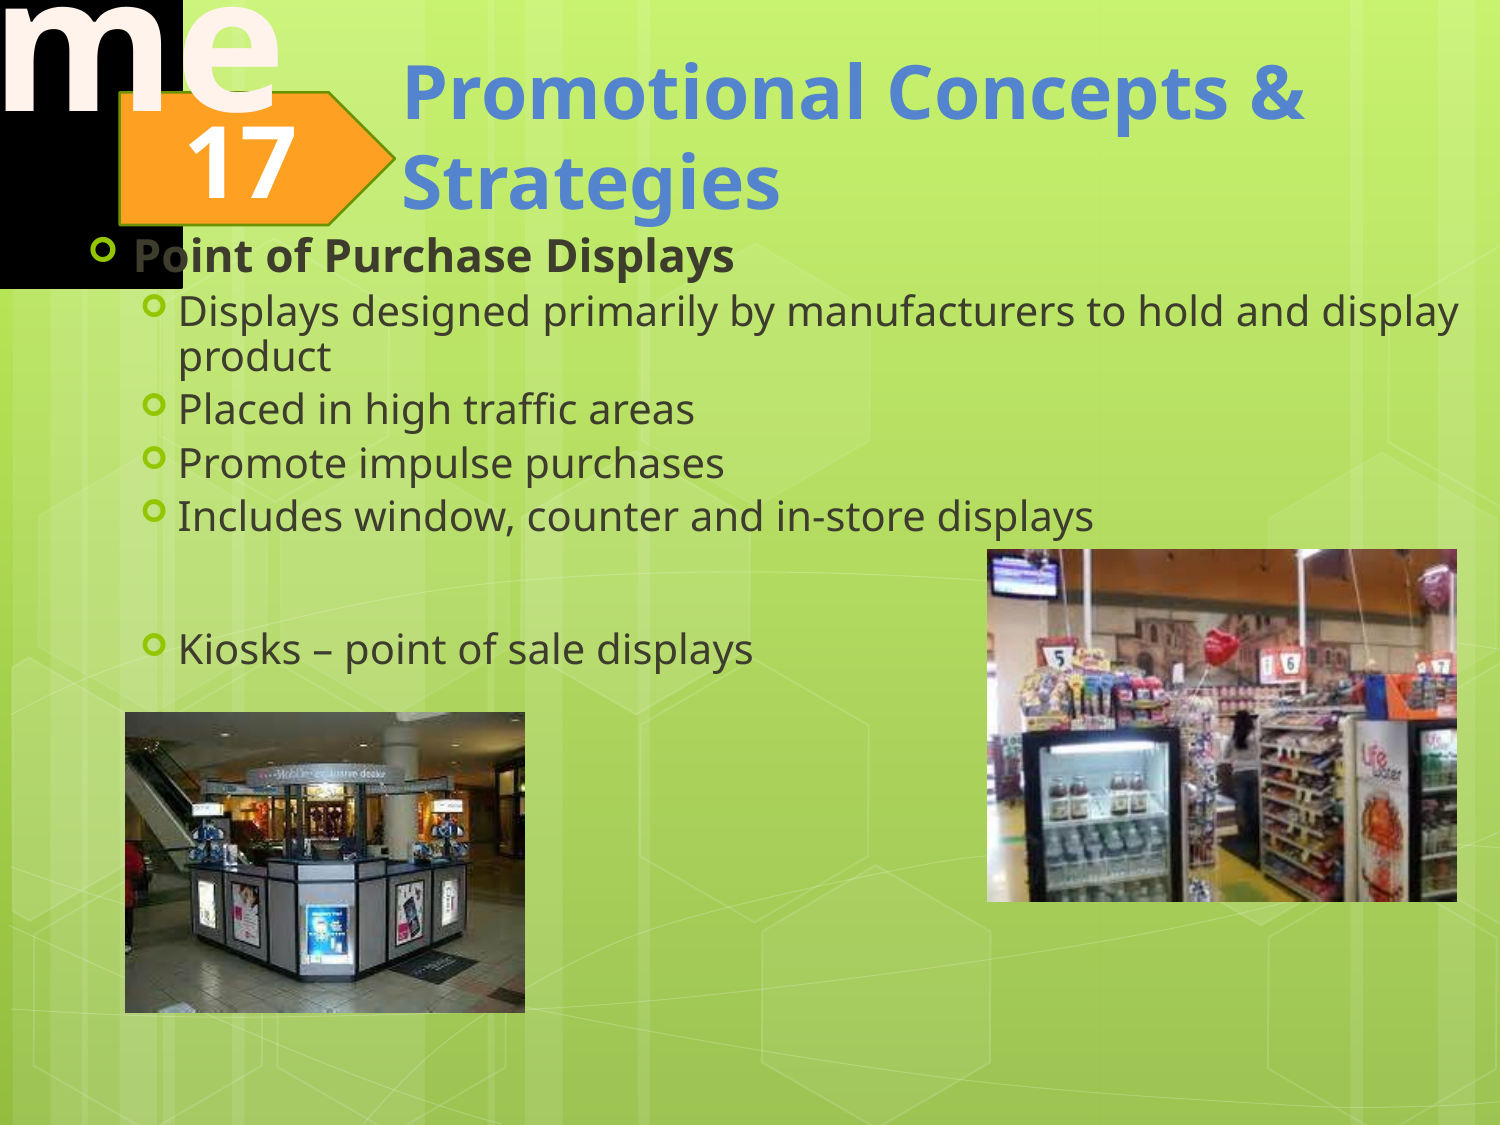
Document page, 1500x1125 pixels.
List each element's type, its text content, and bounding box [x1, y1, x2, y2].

picture [124, 712, 526, 1013]
list Point of Purchase Displays Displays designed primarily by manufacturers to hold and display product Placed in high traffic areas Promote impulse purchases Includes window, counter and in-store displays Kiosks – point of sale displays [12, 224, 1476, 1110]
picture [987, 549, 1457, 902]
